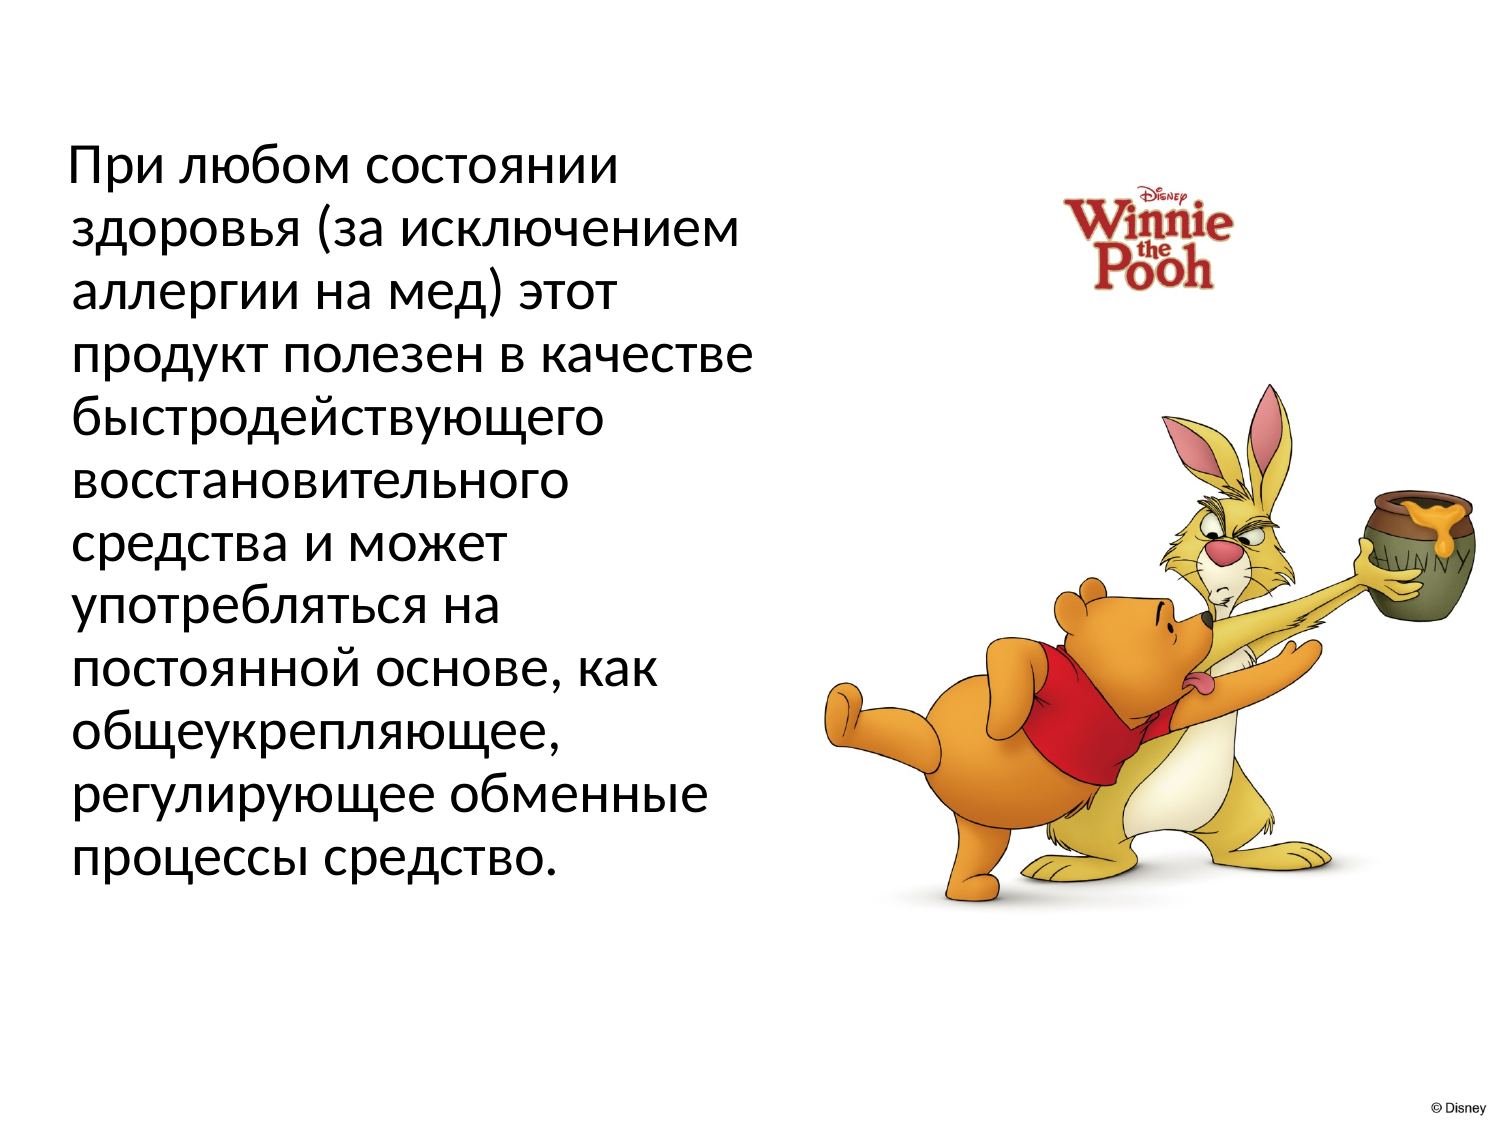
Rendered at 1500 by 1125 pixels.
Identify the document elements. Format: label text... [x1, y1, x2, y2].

picture [796, 120, 1500, 1125]
list При любом состоянии здоровья (за исключением аллергии на мед) этот продукт полезен в качестве быстродействующего восстановительного средства и может употребляться на постоянной основе, как общеукрепляющее, регулирующее обменные процессы средство. [0, 125, 791, 1060]
